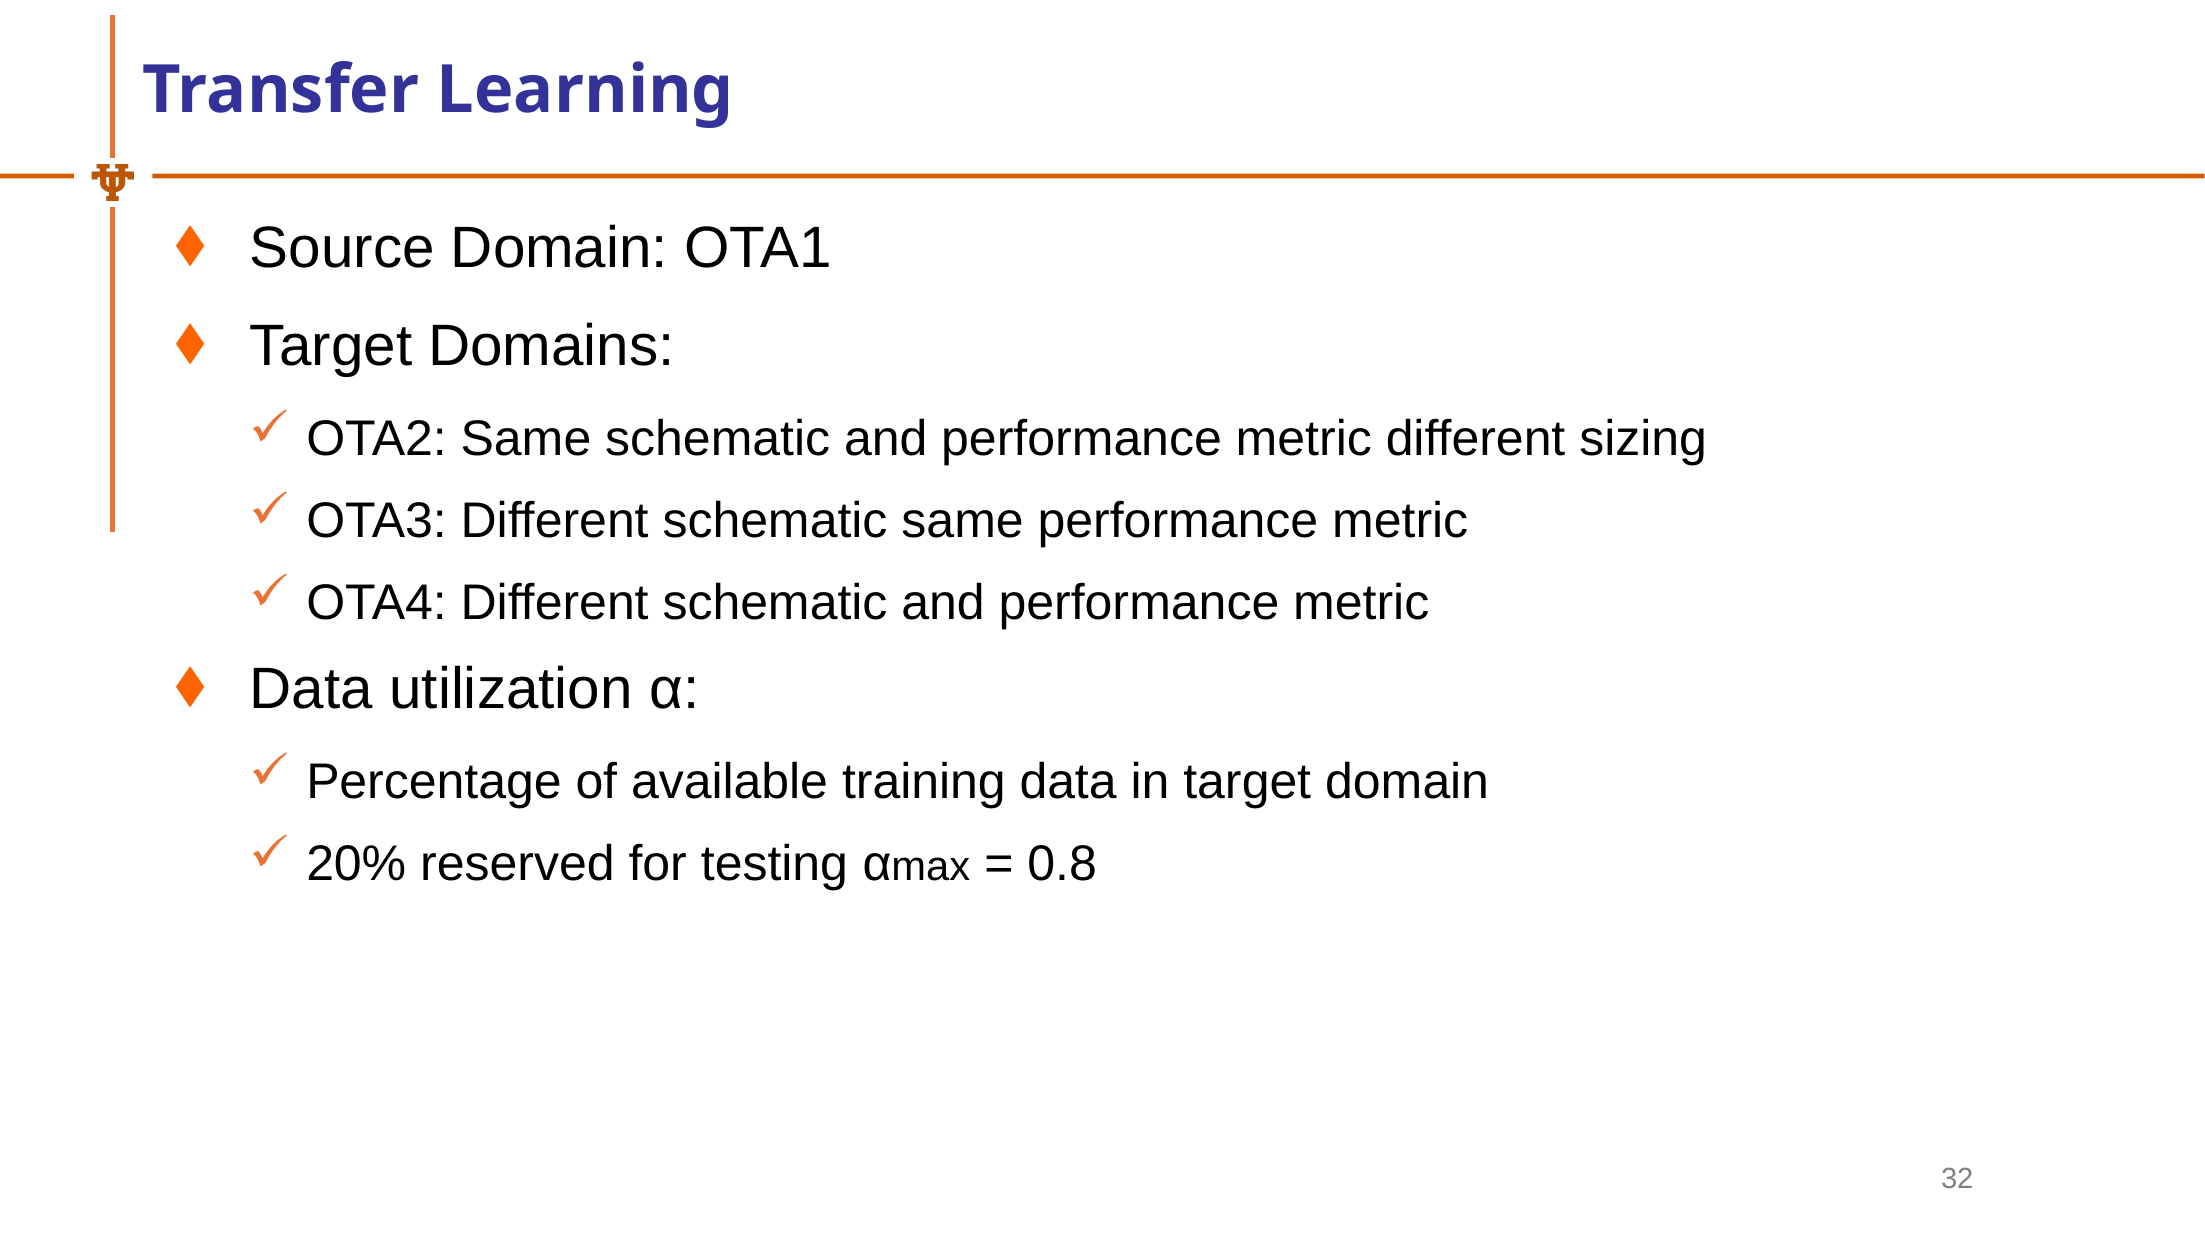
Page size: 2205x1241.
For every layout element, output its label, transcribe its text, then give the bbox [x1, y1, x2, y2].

picture [175, 323, 205, 365]
title Transfer Learning [127, 25, 2069, 155]
picture [175, 225, 205, 267]
slide_number 32 [1926, 1151, 2116, 1207]
list Source Domain: OTA1 Target Domains: OTA2: Same schematic and performance metric different sizing OTA3: Different schematic same performance metric OTA4: Different schematic and performance metric Data utilization α: Percentage of available training data in target domain 20% reserved for testing αmax = 0.8 [160, 208, 1760, 972]
picture [175, 666, 205, 708]
